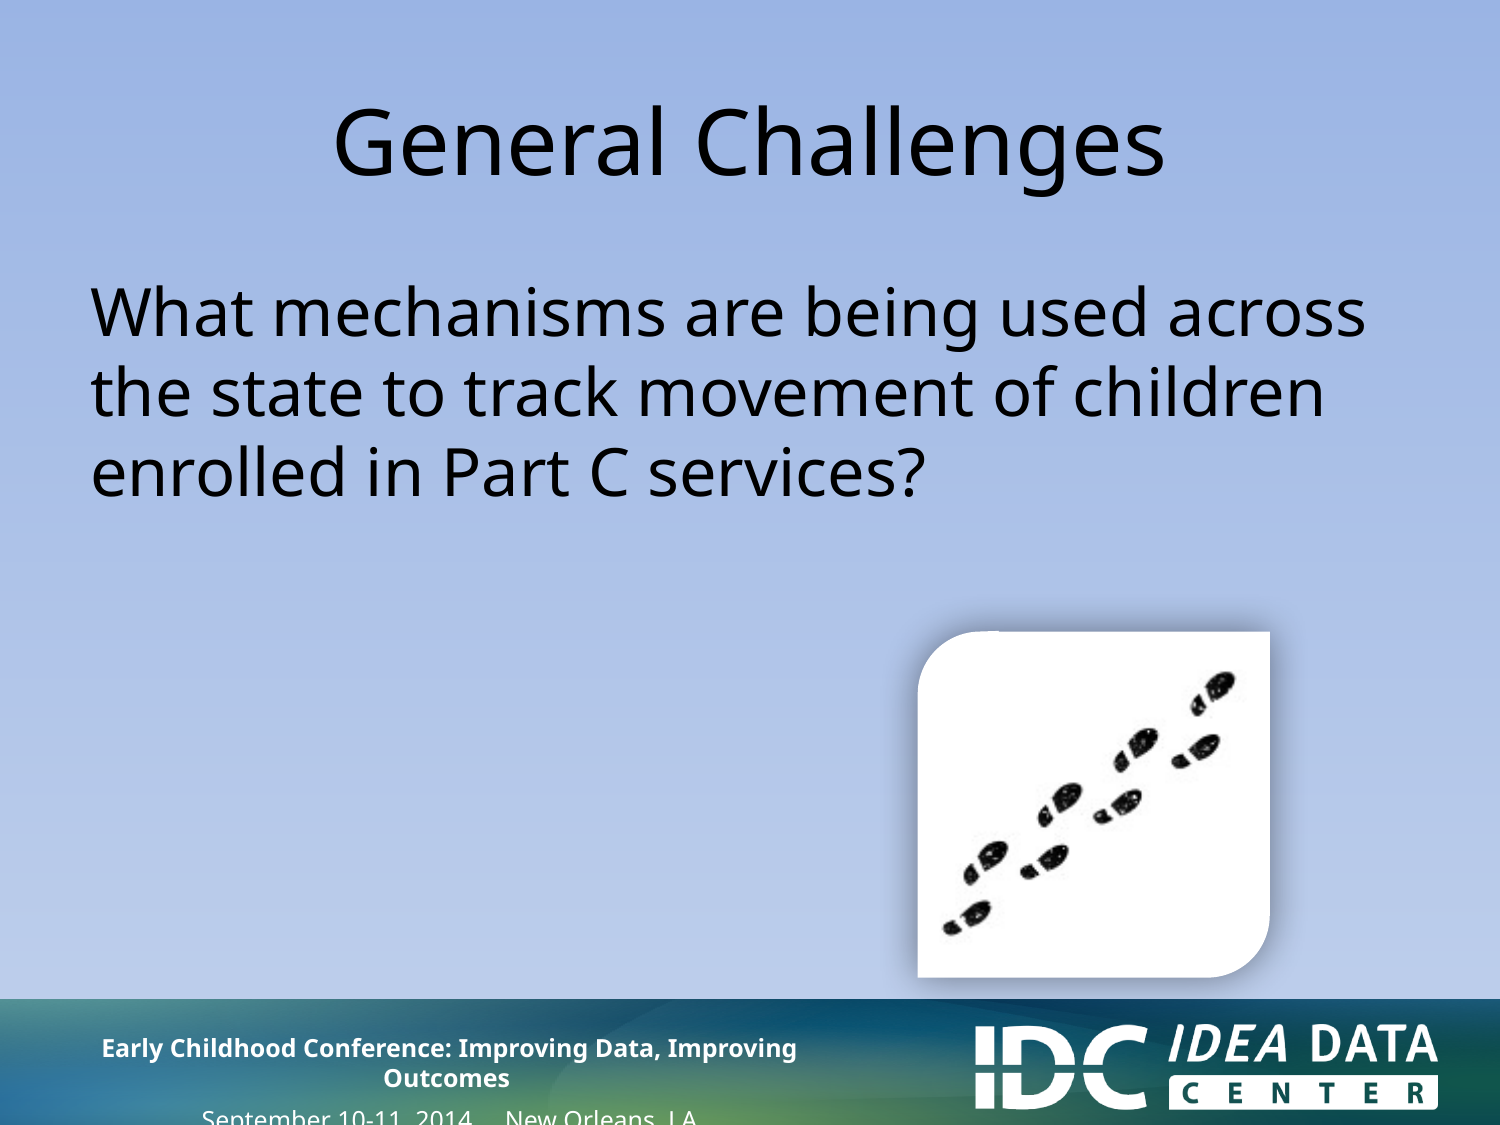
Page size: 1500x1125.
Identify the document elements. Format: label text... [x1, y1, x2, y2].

title General Challenges [75, 45, 1425, 233]
text_box Early Childhood Conference: Improving Data, Improving Outcomes September 10-11, 2014 New Orleans, LA [24, 1025, 875, 1125]
picture [924, 638, 1263, 971]
list What mechanisms are being used across the state to track movement of children enrolled in Part C services? [75, 262, 1425, 1005]
picture [0, 999, 1500, 1125]
